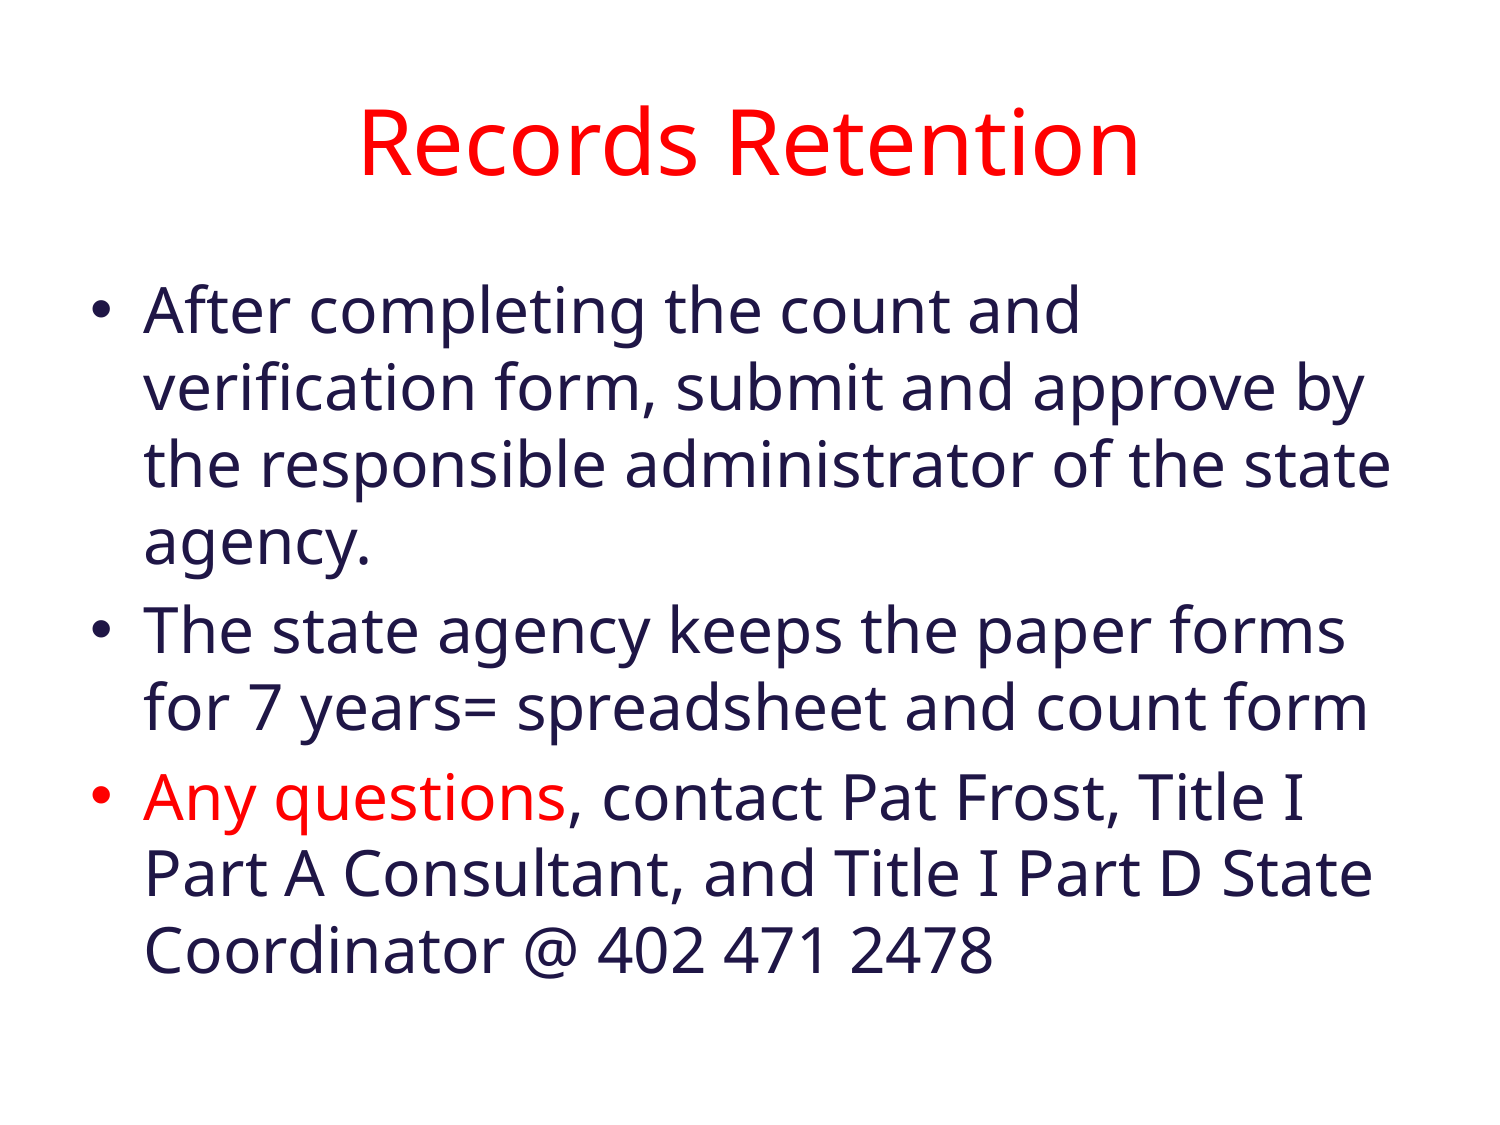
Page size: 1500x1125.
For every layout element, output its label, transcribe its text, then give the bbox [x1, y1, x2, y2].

list After completing the count and verification form, submit and approve by the responsible administrator of the state agency. The state agency keeps the paper forms for 7 years= spreadsheet and count form Any questions, contact Pat Frost, Title I Part A Consultant, and Title I Part D State Coordinator @ 402 471 2478 [75, 262, 1425, 1005]
title Records Retention [75, 45, 1425, 233]
